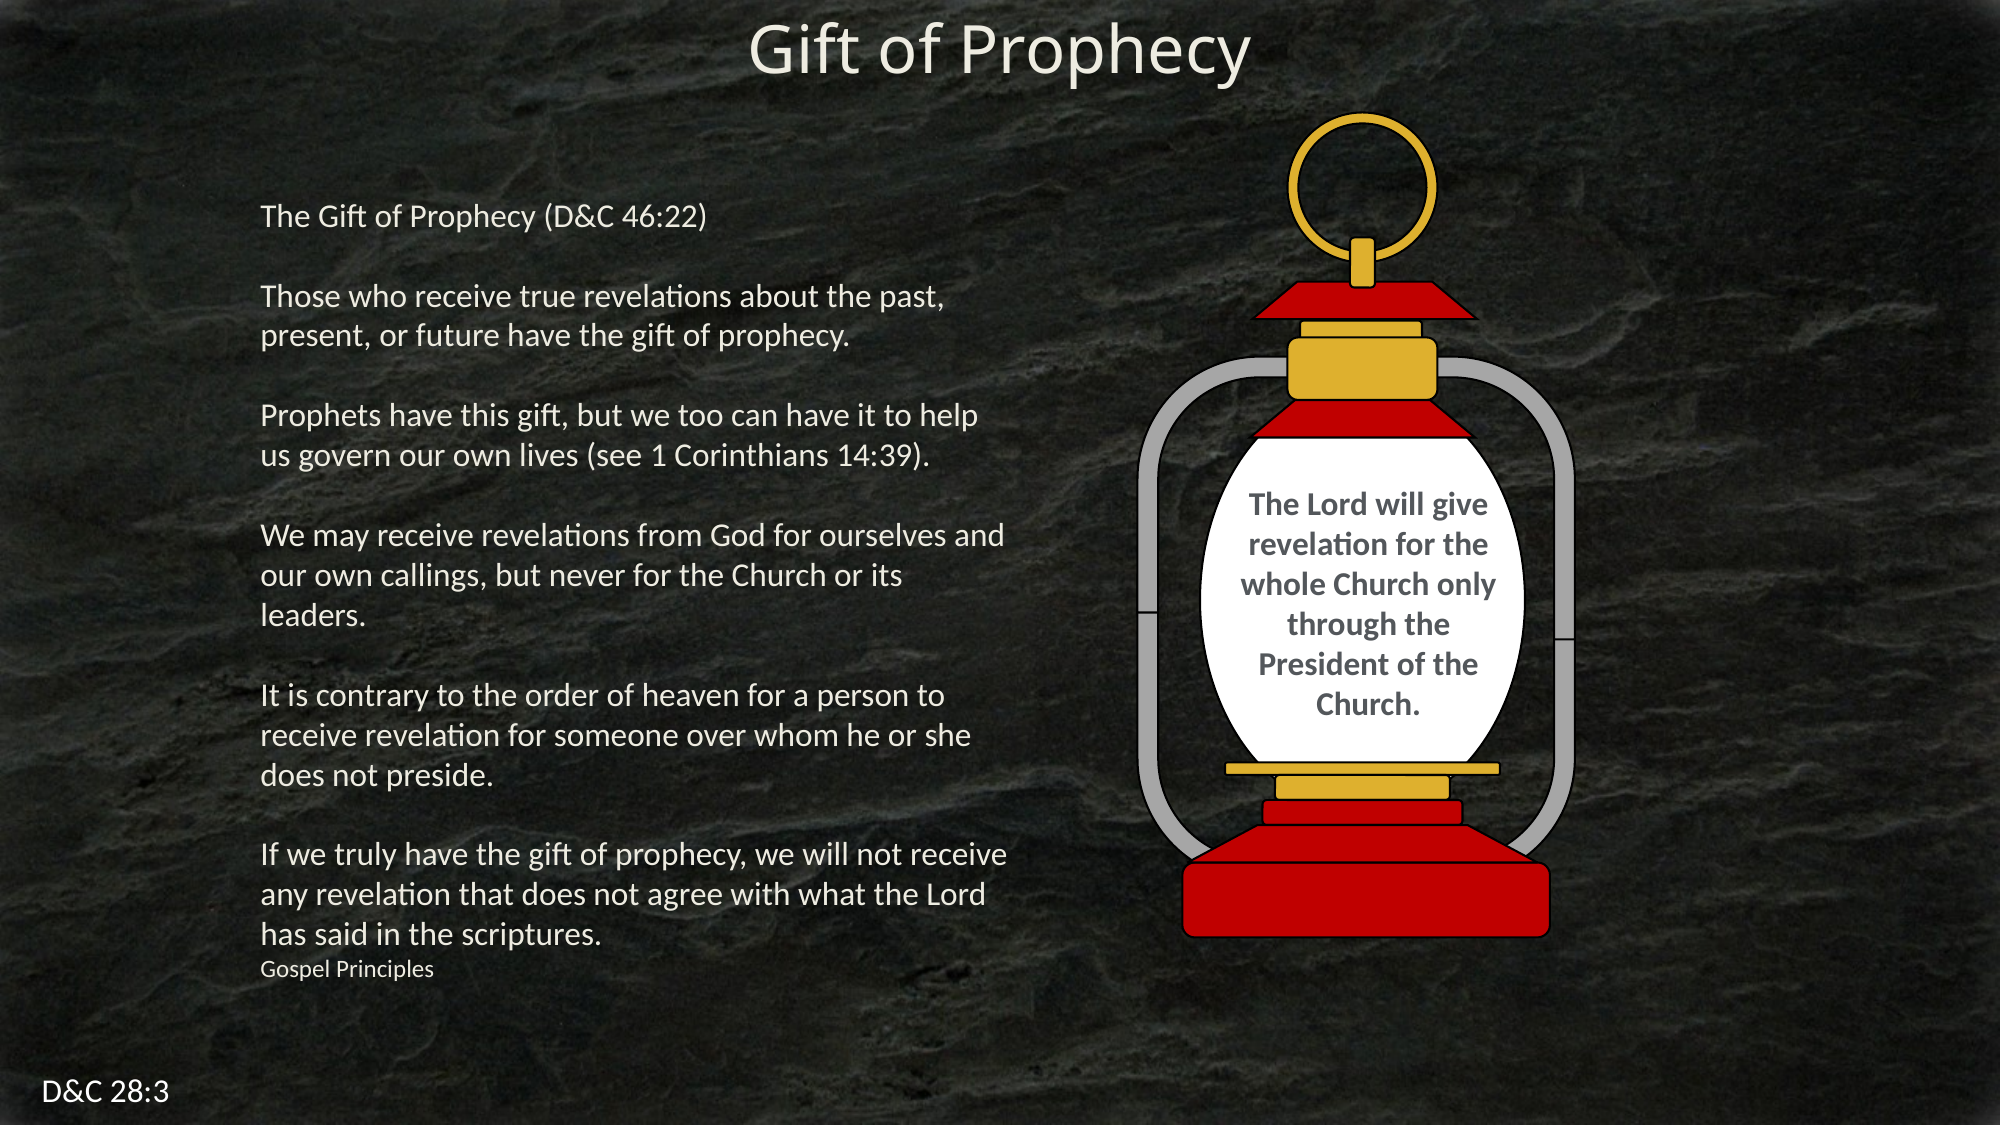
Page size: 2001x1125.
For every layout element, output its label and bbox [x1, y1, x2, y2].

text_box [1137, 112, 1575, 938]
picture [0, 0, 2000, 1125]
